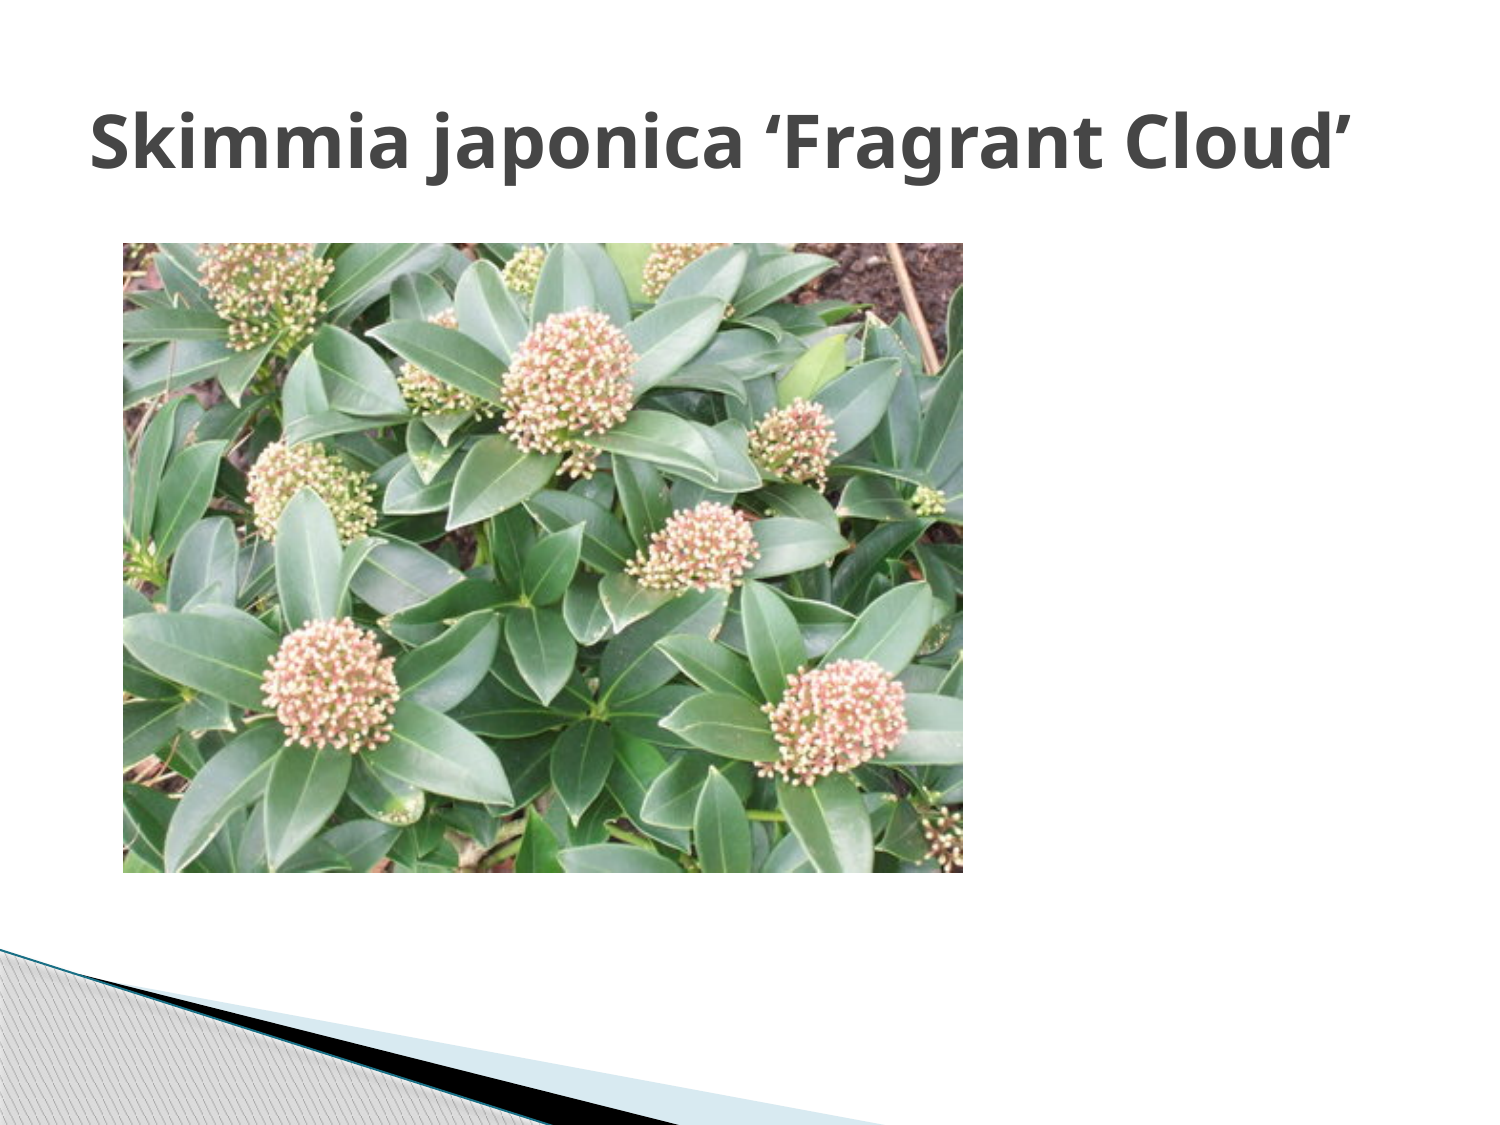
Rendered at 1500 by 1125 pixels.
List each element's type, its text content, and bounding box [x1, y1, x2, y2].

picture [123, 243, 963, 873]
title Skimmia japonica ‘Fragrant Cloud’ [75, 45, 1425, 233]
